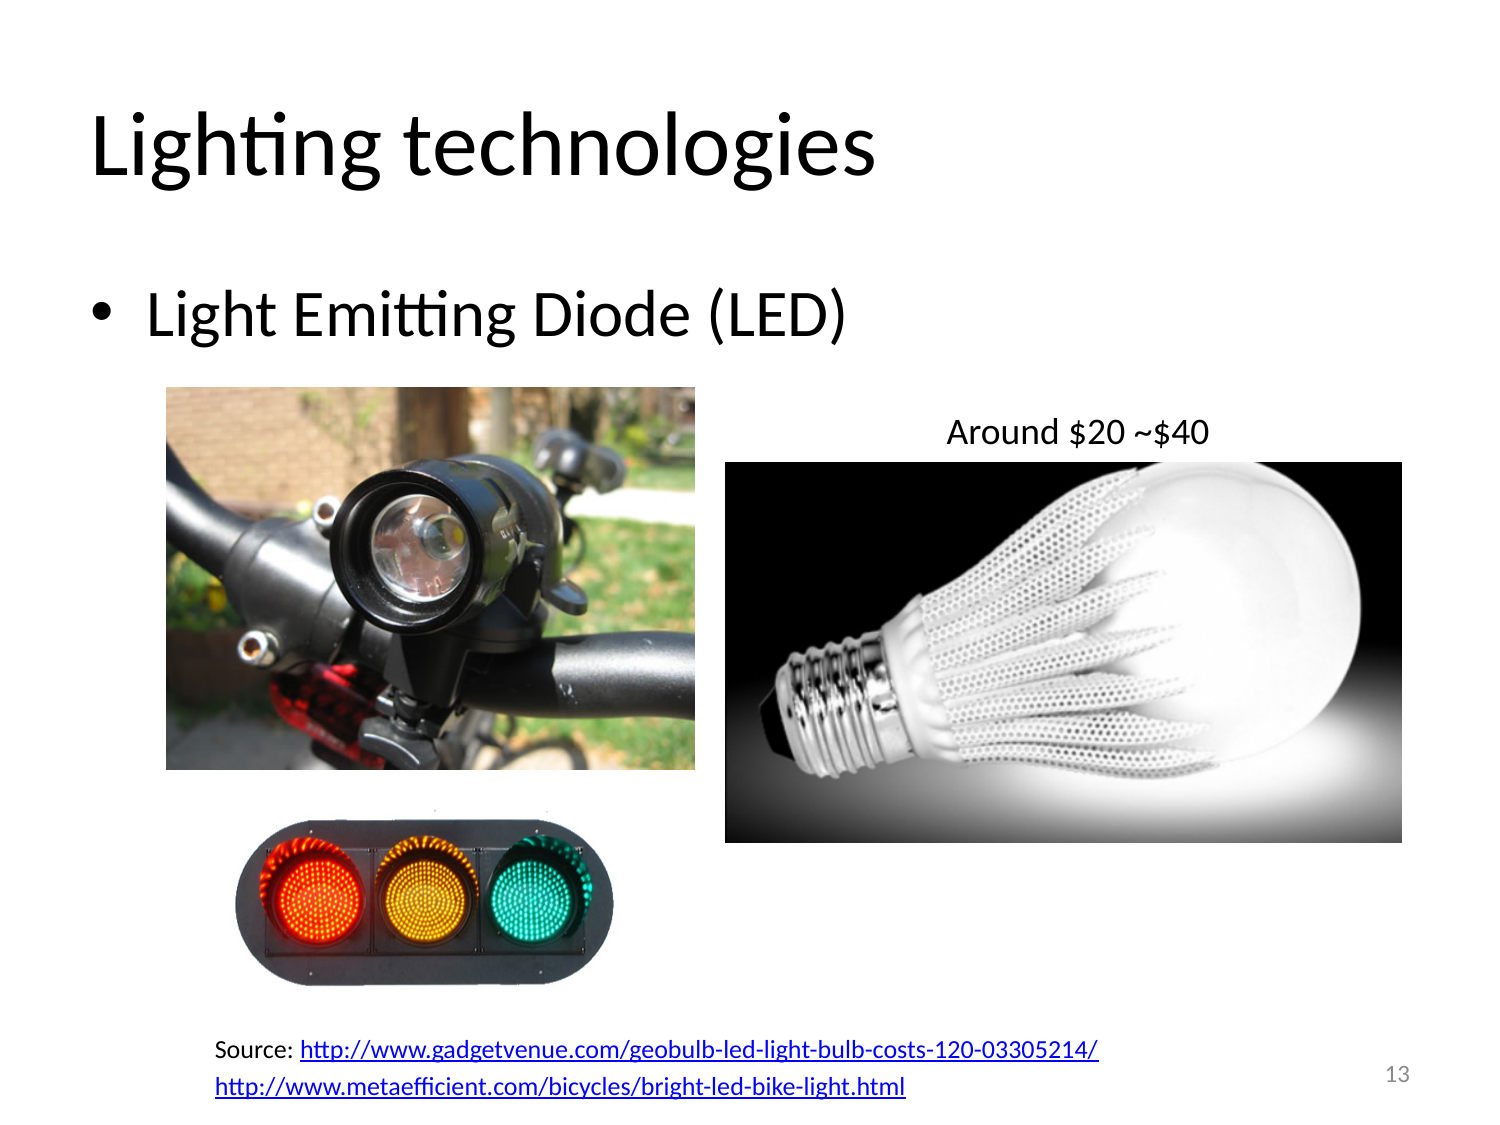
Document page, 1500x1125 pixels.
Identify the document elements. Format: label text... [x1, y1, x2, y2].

picture [166, 387, 695, 1063]
slide_number 13 [1375, 1042, 1425, 1103]
picture [724, 462, 1402, 844]
text_box Source: http://www.gadgetvenue.com/geobulb-led-light-bulb-costs-120-03305214/ http://www.metaefficient.com/bicycles/bright-led-bike-light.html [200, 1025, 1375, 1109]
title Lighting technologies [75, 45, 1425, 233]
list Light Emitting Diode (LED) [75, 262, 1425, 1005]
text_box Around $20 ~$40 [931, 399, 1225, 460]
